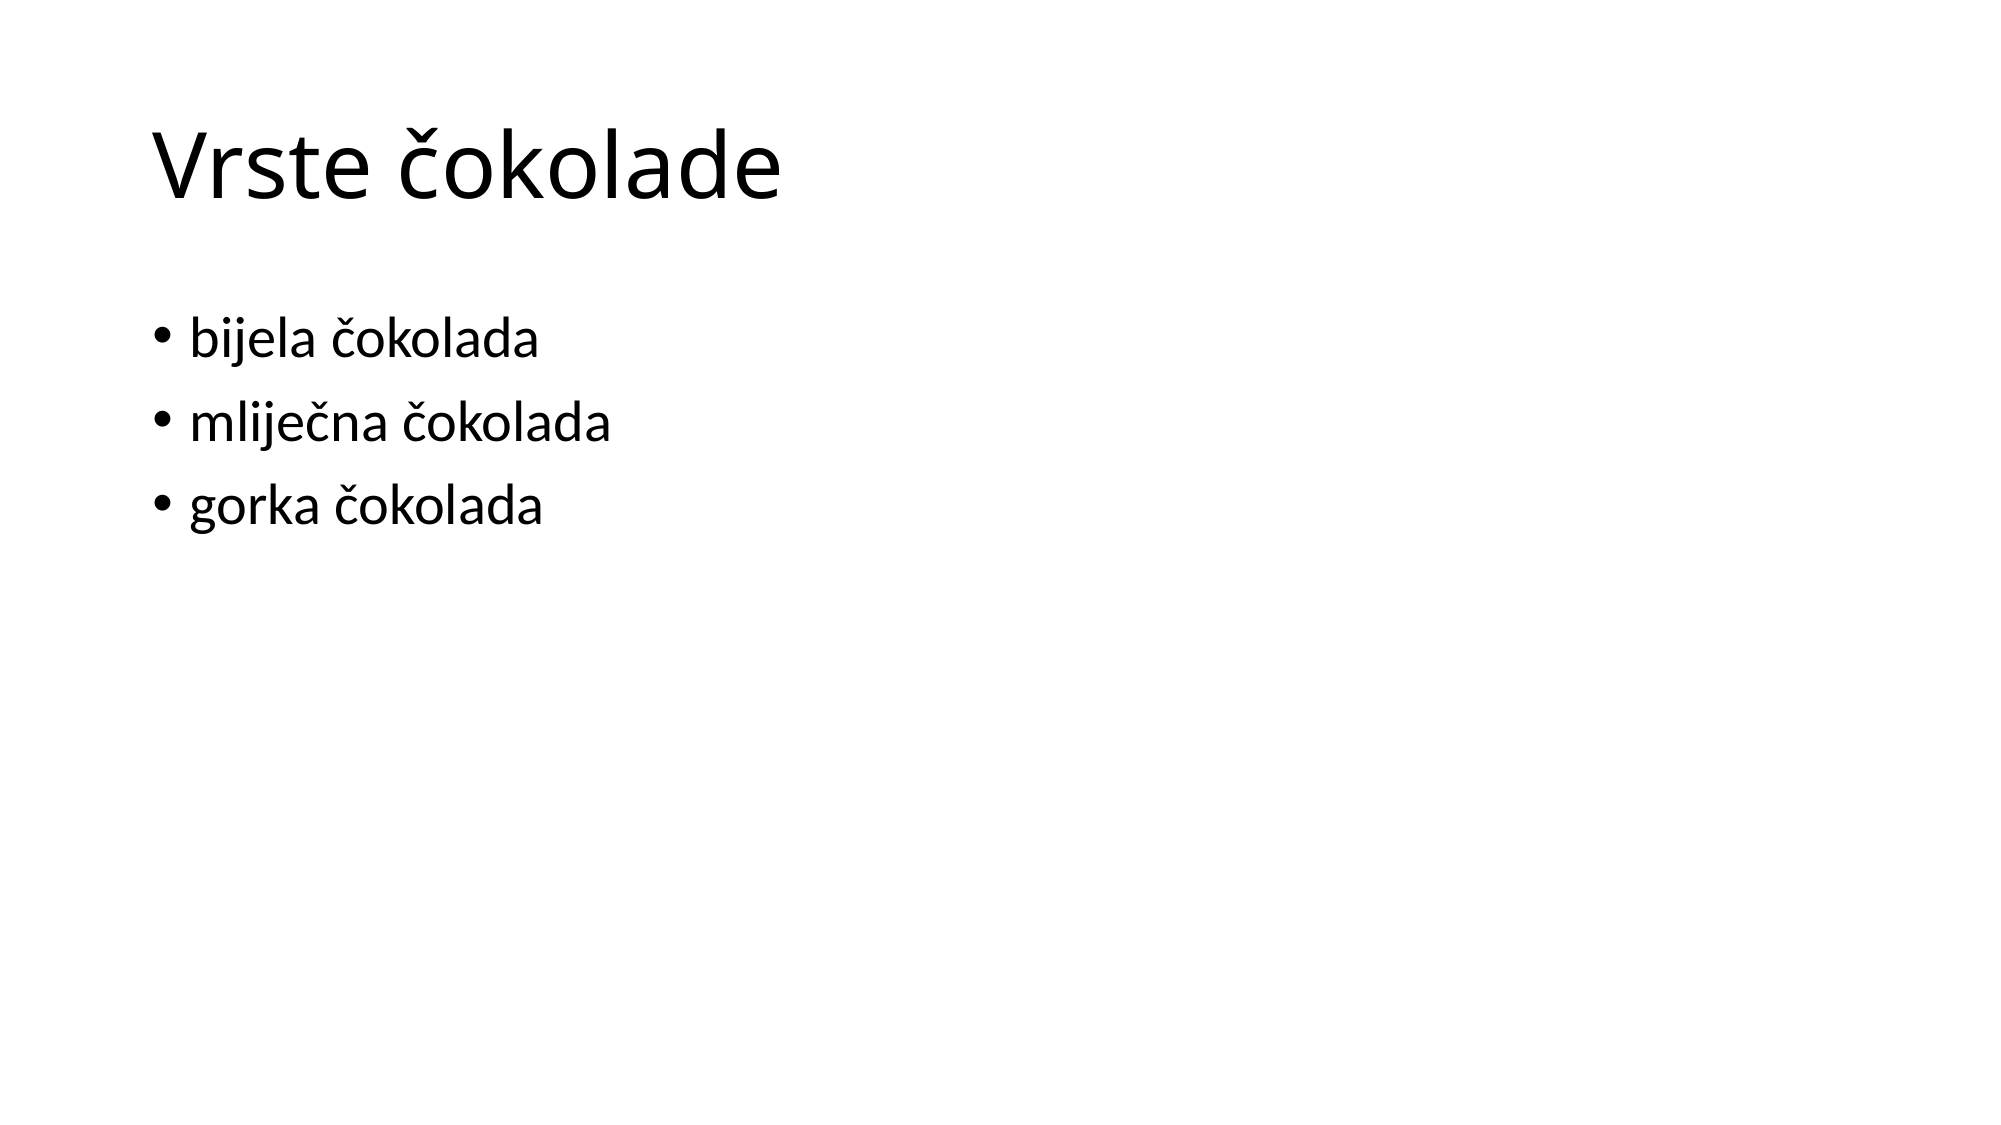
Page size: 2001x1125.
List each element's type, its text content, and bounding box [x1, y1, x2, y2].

list bijela čokolada mliječna čokolada gorka čokolada [137, 299, 1863, 1014]
title Vrste čokolade [137, 59, 1863, 278]
